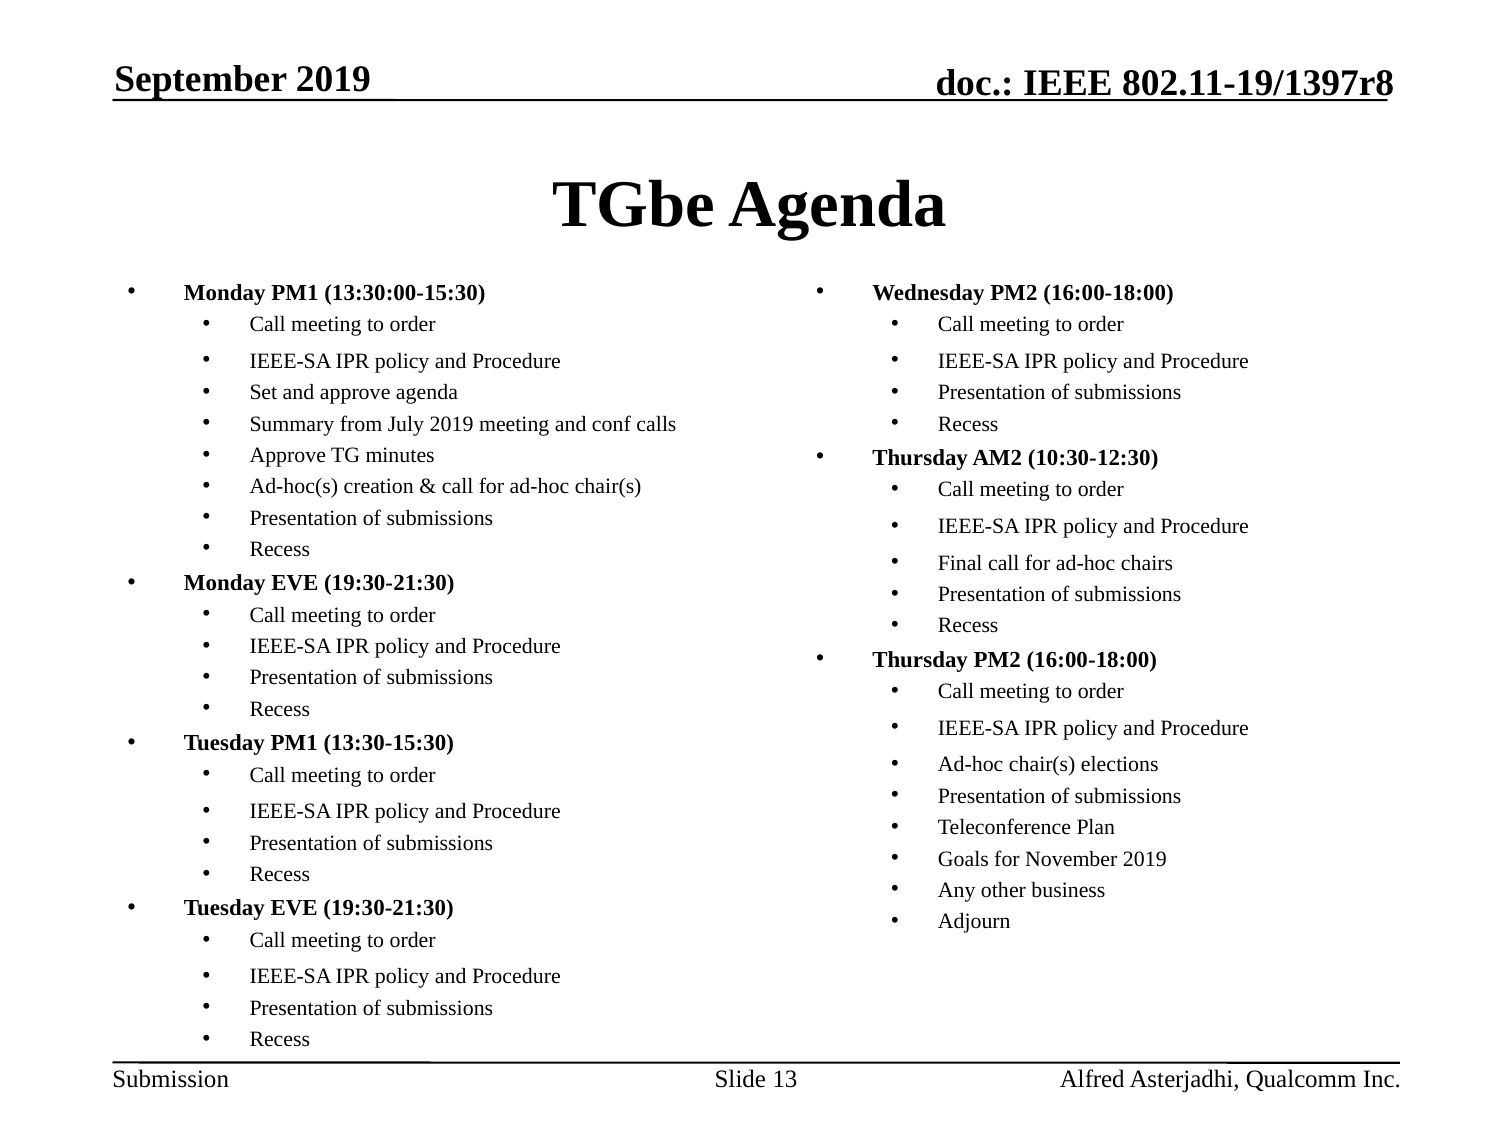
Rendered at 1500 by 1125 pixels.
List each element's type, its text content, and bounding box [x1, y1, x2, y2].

footer Alfred Asterjadhi, Qualcomm Inc. [878, 1063, 1402, 1093]
list Monday PM1 (13:30:00-15:30) Call meeting to order IEEE-SA IPR policy and Procedure Set and approve agenda Summary from July 2019 meeting and conf calls Approve TG minutes Ad-hoc(s) creation & call for ad-hoc chair(s) Presentation of submissions Recess Monday EVE (19:30-21:30) Call meeting to order IEEE-SA IPR policy and Procedure Presentation of submissions Recess Tuesday PM1 (13:30-15:30) Call meeting to order IEEE-SA IPR policy and Procedure Presentation of submissions Recess Tuesday EVE (19:30-21:30) Call meeting to order IEEE-SA IPR policy and Procedure Presentation of submissions Recess [112, 274, 813, 1063]
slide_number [114, 54, 423, 100]
title TGbe Agenda [112, 112, 1388, 275]
text_box Wednesday PM2 (16:00-18:00) Call meeting to order IEEE-SA IPR policy and Procedure Presentation of submissions Recess Thursday AM2 (10:30-12:30) Call meeting to order IEEE-SA IPR policy and Procedure Final call for ad-hoc chairs Presentation of submissions Recess Thursday PM2 (16:00-18:00) Call meeting to order IEEE-SA IPR policy and Procedure Ad-hoc chair(s) elections Presentation of submissions Teleconference Plan Goals for November 2019 Any other business Adjourn [800, 275, 1402, 1063]
slide_number Slide 13 [712, 1061, 800, 1123]
